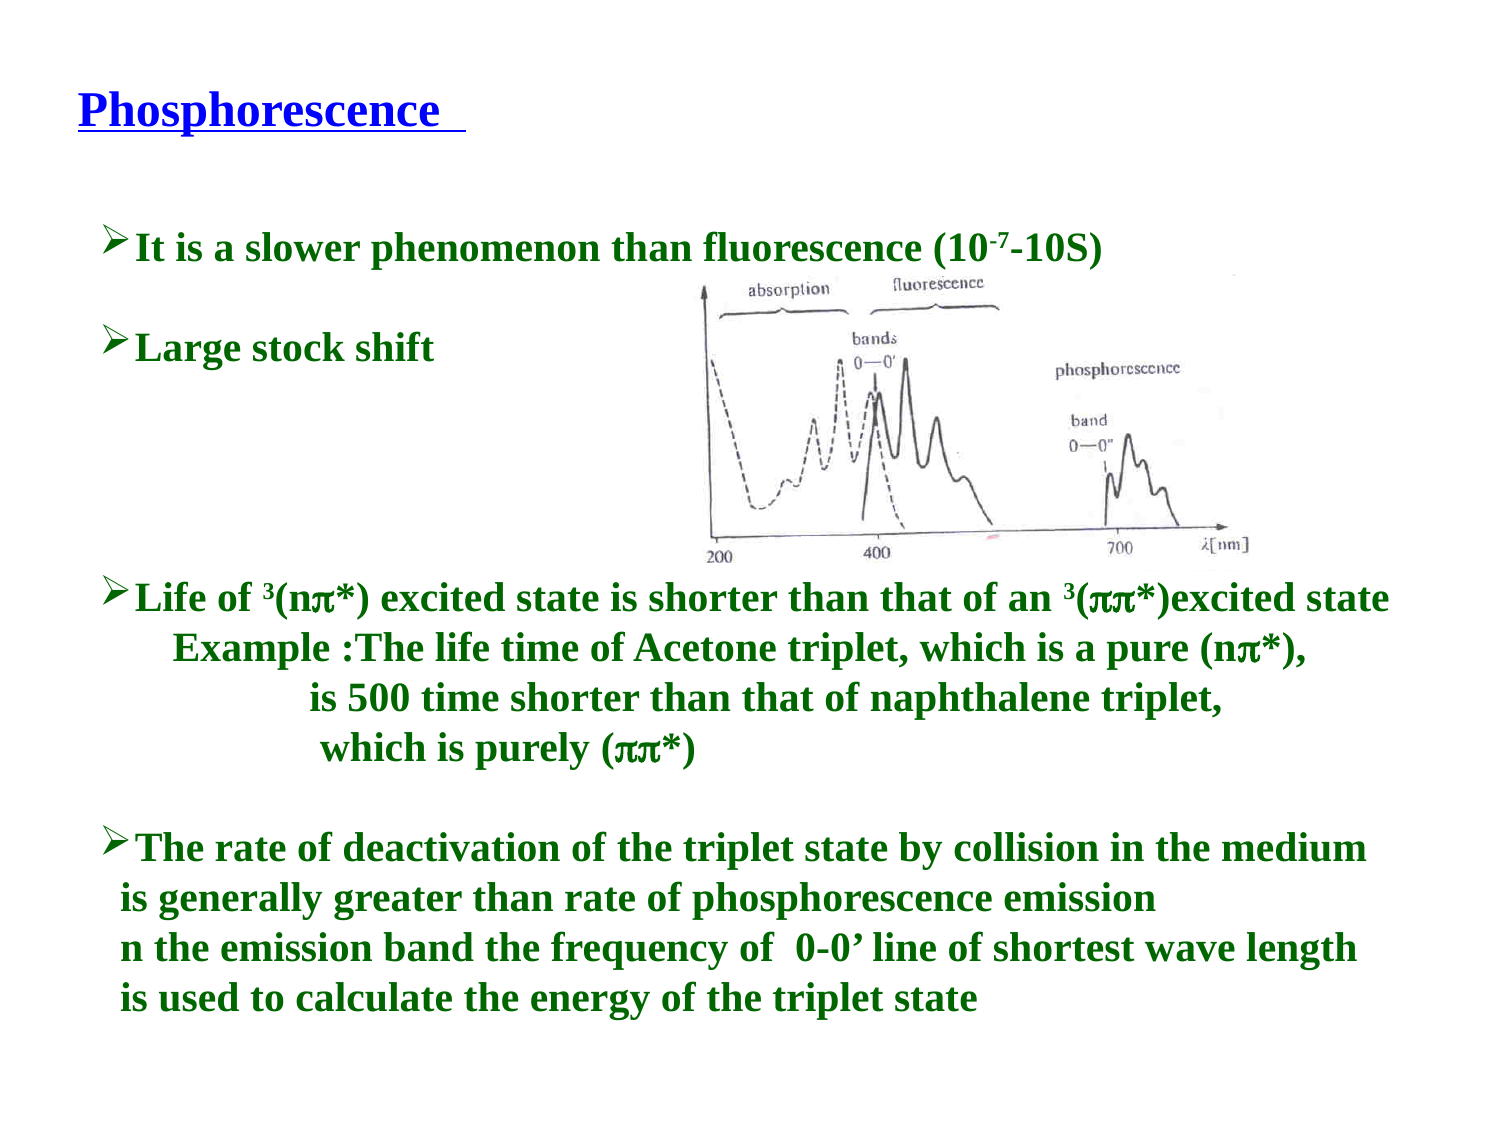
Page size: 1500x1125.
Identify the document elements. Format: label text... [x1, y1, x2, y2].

picture [693, 274, 1263, 572]
text_box Phosphorescence [63, 69, 481, 144]
text_box It is a slower phenomenon than fluorescence (10-7-10S) Large stock shift Life of 3(n*) excited state is shorter than that of an 3(*)excited state Example :The life time of Acetone triplet, which is a pure (n*), is 500 time shorter than that of naphthalene triplet, which is purely (*) The rate of deactivation of the triplet state by collision in the medium is generally greater than rate of phosphorescence emission n the emission band the frequency of 0-0’ line of shortest wave length is used to calculate the energy of the triplet state [84, 212, 1405, 1028]
